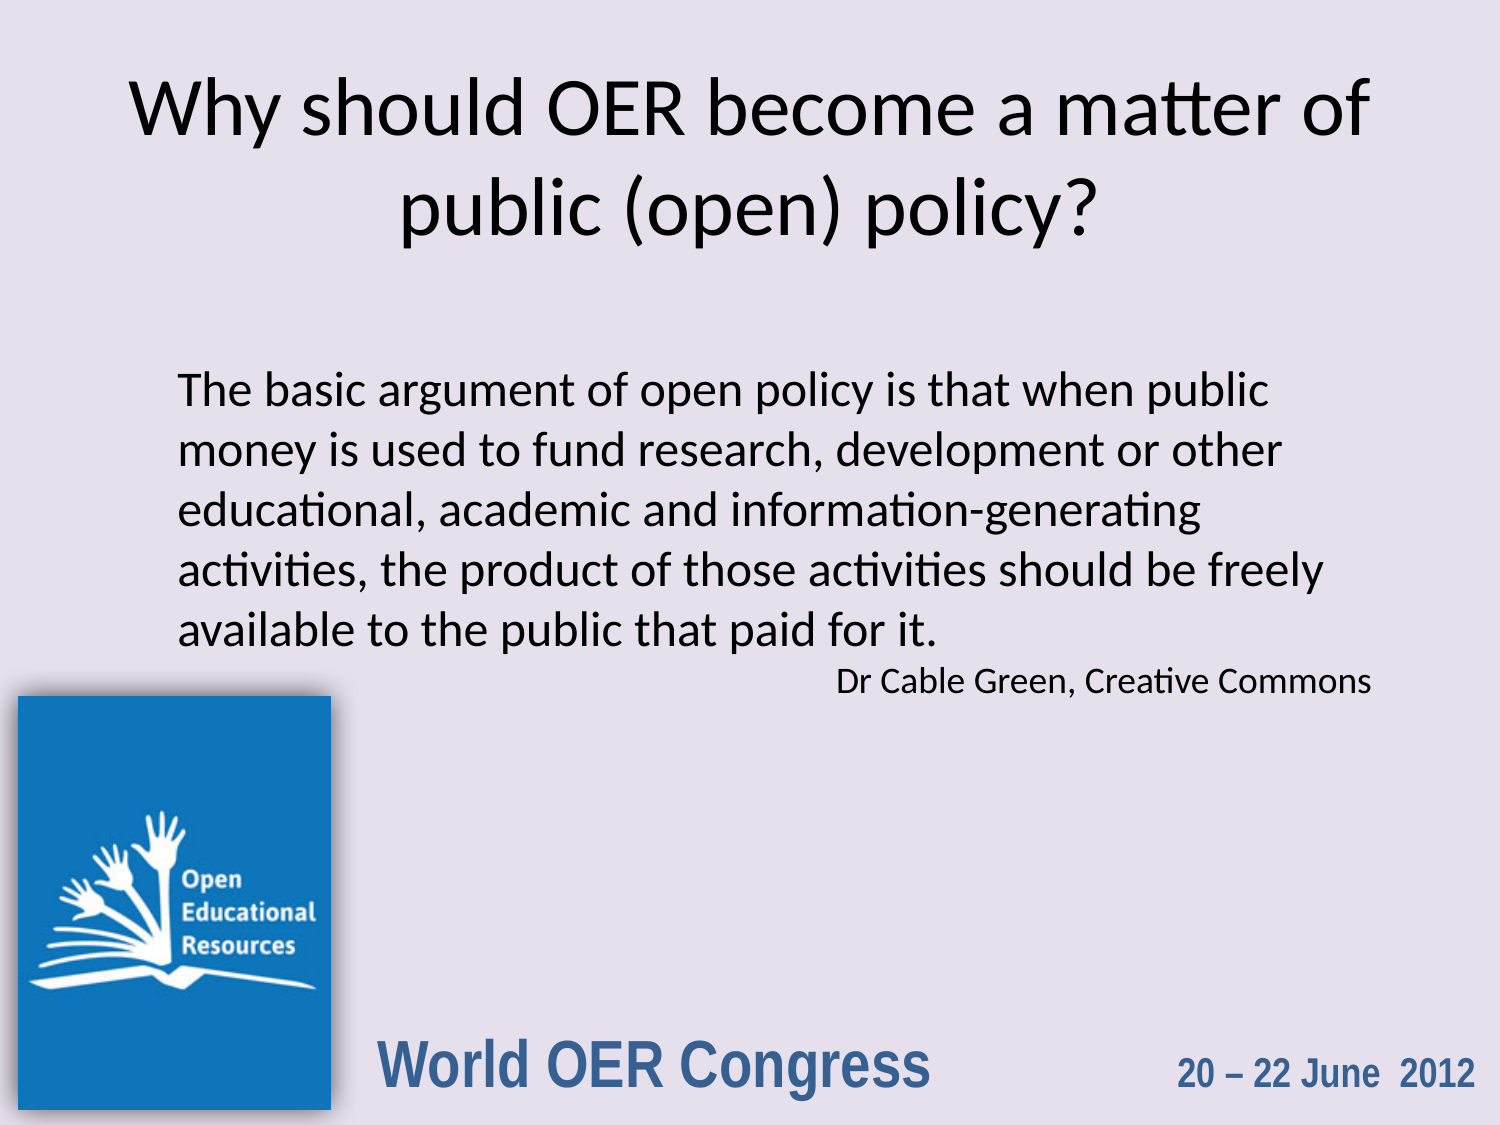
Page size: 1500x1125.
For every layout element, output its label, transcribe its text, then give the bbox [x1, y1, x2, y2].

picture [18, 696, 331, 1110]
title Why should OER become a matter of public (open) policy? [75, 45, 1425, 233]
text_box The basic argument of open policy is that when public money is used to fund research, development or other educational, academic and information-generating activities, the product of those activities should be freely available to the public that paid for it. Dr Cable Green, Creative Commons [162, 348, 1388, 709]
